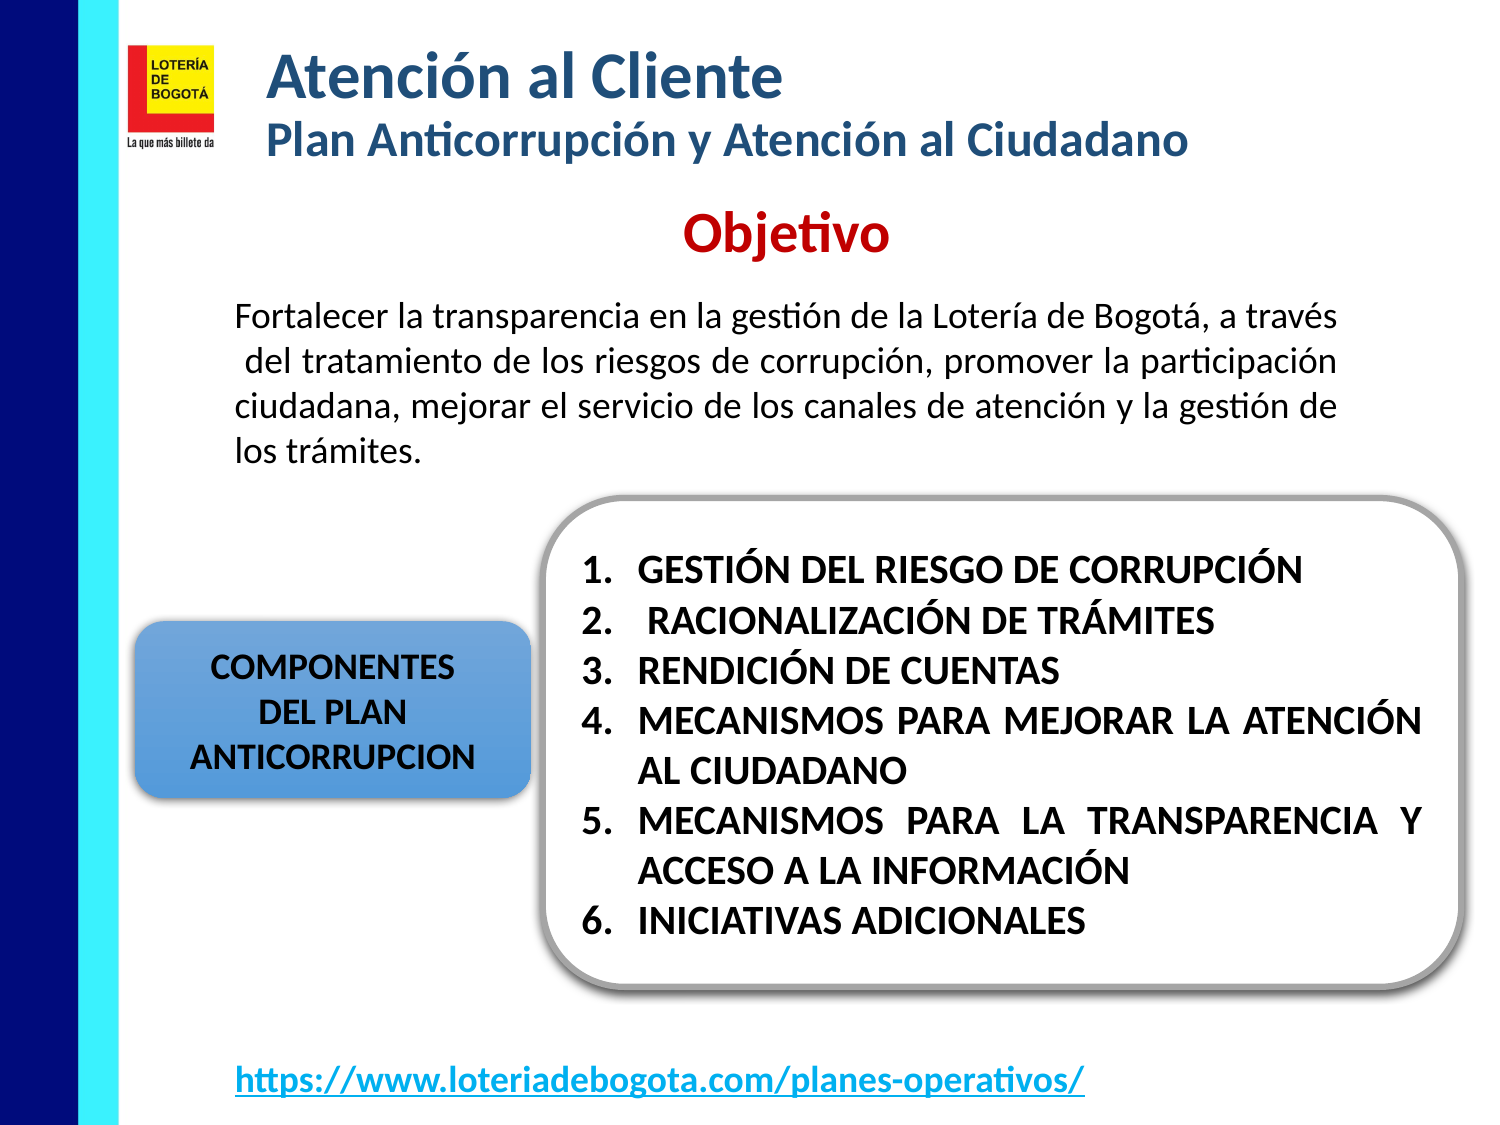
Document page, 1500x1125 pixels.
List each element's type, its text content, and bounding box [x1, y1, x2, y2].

text_box Objetivo [219, 186, 1354, 272]
text_box GESTIÓN DEL RIESGO DE CORRUPCIÓN RACIONALIZACIÓN DE TRÁMITES RENDICIÓN DE CUENTAS MECANISMOS PARA MEJORAR LA ATENCIÓN AL CIUDADANO MECANISMOS PARA LA TRANSPARENCIA Y ACCESO A LA INFORMACIÓN INICIATIVAS ADICIONALES [541, 496, 1463, 988]
picture [0, 0, 215, 1125]
text_box Fortalecer la transparencia en la gestión de la Lotería de Bogotá, a través del tratamiento de los riesgos de corrupción, promover la participación ciudadana, mejorar el servicio de los canales de atención y la gestión de los trámites. [219, 284, 1354, 479]
text_box COMPONENTES DEL PLAN ANTICORRUPCION [134, 621, 532, 798]
text_box Atención al Cliente Plan Anticorrupción y Atención al Ciudadano [251, 20, 1406, 175]
text_box https://www.loteriadebogota.com/planes-operativos/ [219, 1047, 1246, 1107]
